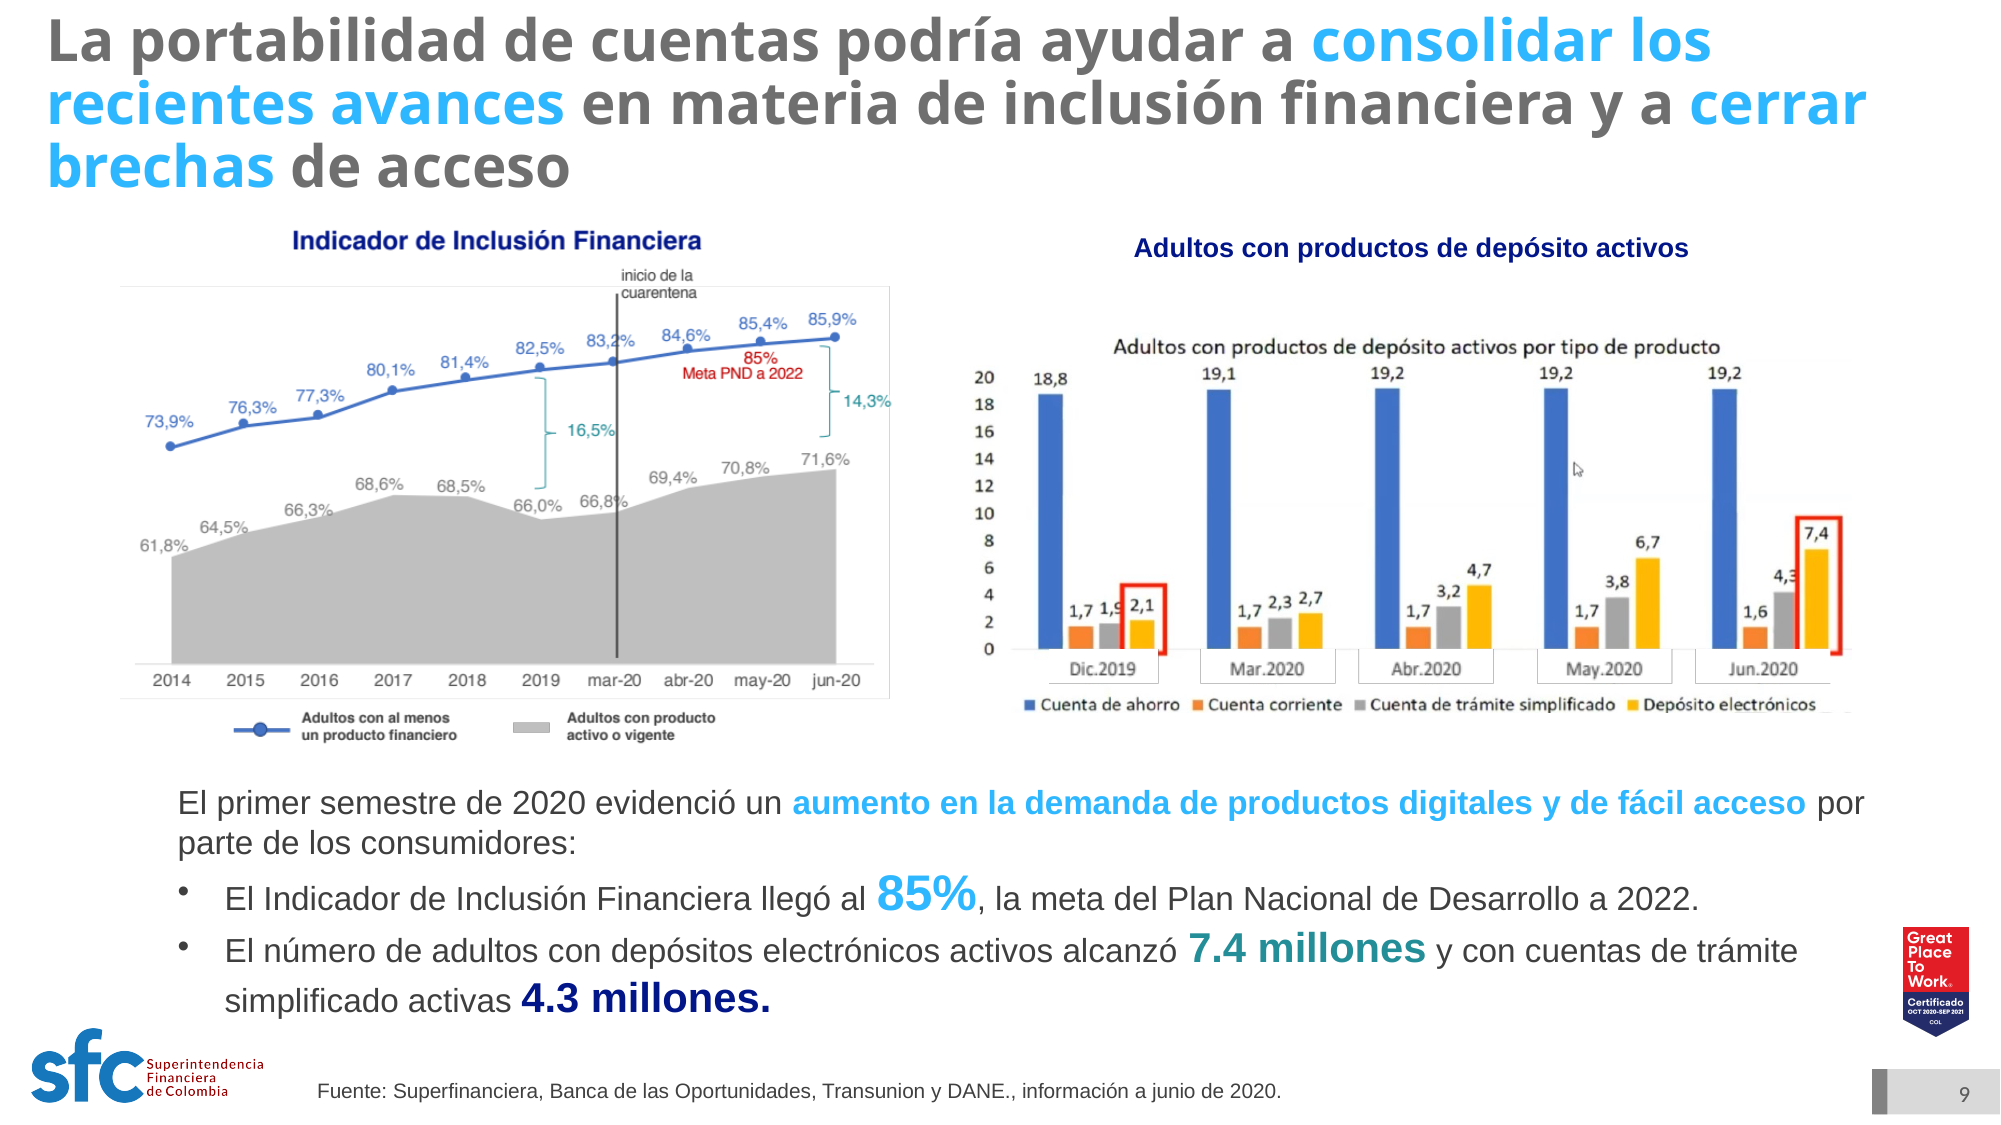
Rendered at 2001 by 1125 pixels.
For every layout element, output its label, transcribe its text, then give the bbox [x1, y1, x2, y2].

picture [120, 216, 914, 752]
picture [1903, 927, 1969, 1037]
picture [31, 1028, 263, 1103]
text_box 9 [1879, 1063, 1986, 1124]
text_box El primer semestre de 2020 evidenció un aumento en la demanda de productos digitales y de fácil acceso por parte de los consumidores: El Indicador de Inclusión Financiera llegó al 85%, la meta del Plan Nacional de Desarrollo a 2022. El número de adultos con depósitos electrónicos activos alcanzó 7.4 millones y con cuentas de trámite simplificado activas 4.3 millones. [162, 773, 1880, 1029]
text_box Adultos con productos de depósito activos [1104, 223, 1718, 271]
text_box Fuente: Superfinanciera, Banca de las Oportunidades, Transunion y DANE., información a junio de 2020. [302, 1070, 1400, 1110]
picture [970, 330, 1852, 713]
title La portabilidad de cuentas podría ayudar a consolidar los recientes avances en materia de inclusión financiera y a cerrar brechas de acceso [31, 3, 1999, 209]
